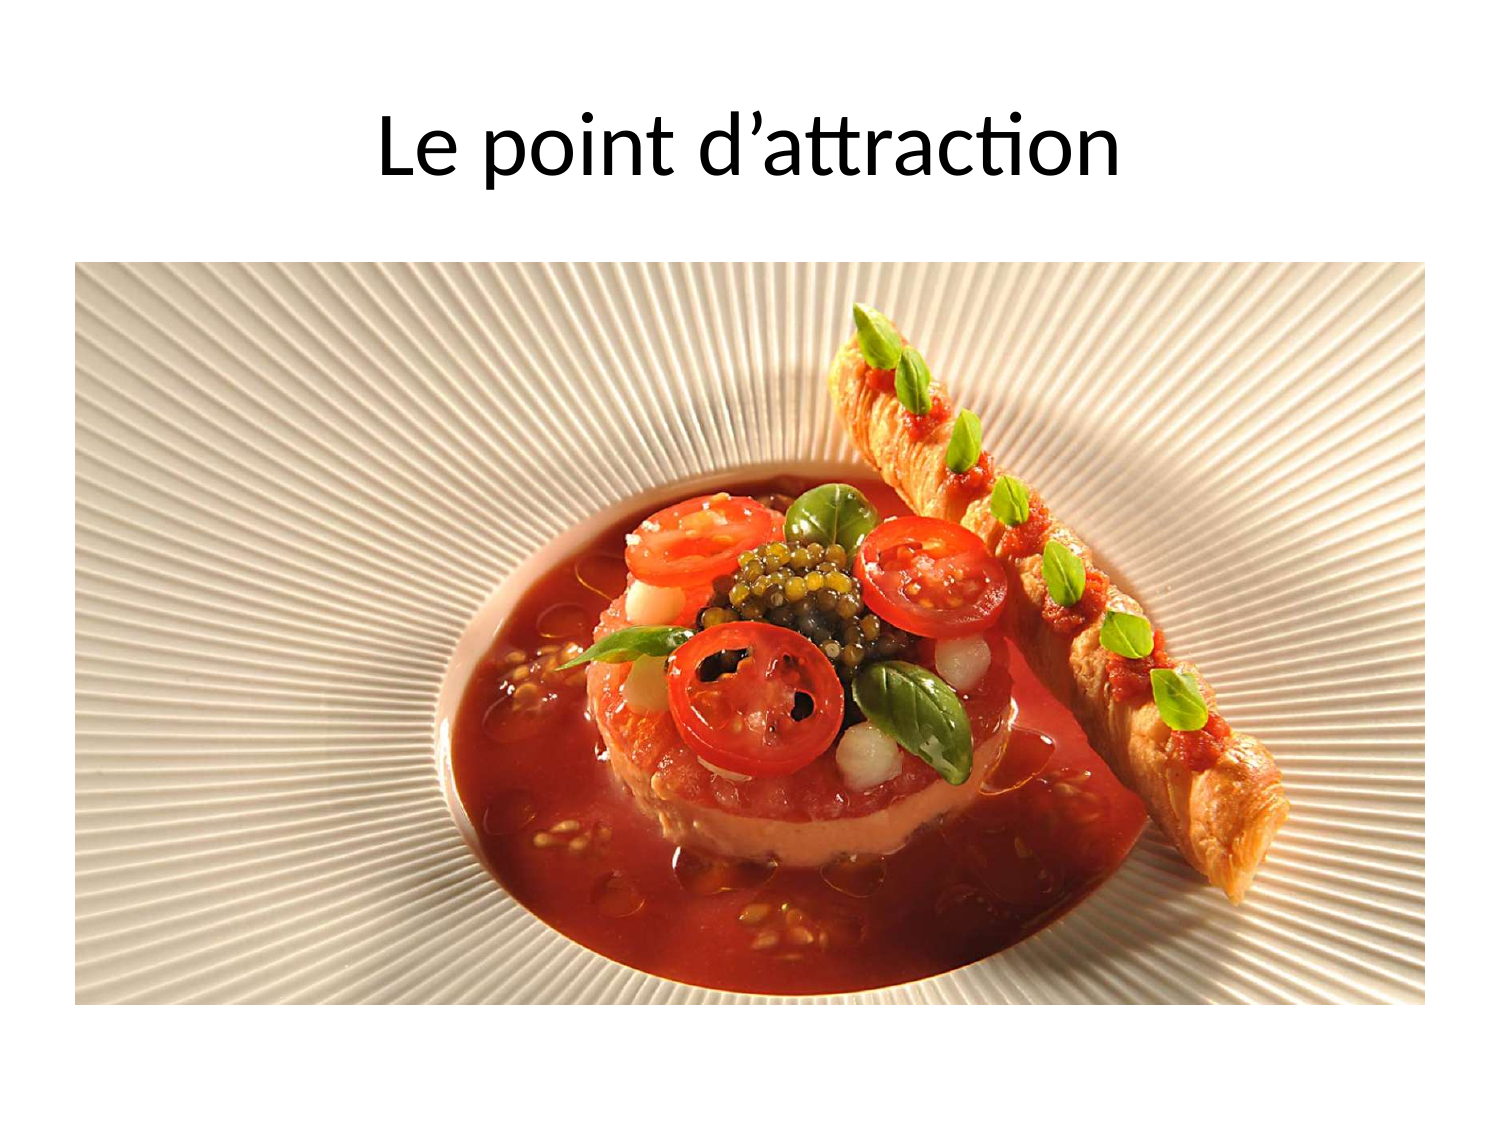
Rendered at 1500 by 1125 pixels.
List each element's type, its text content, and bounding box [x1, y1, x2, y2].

title Le point d’attraction [75, 45, 1425, 233]
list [74, 262, 1426, 1006]
